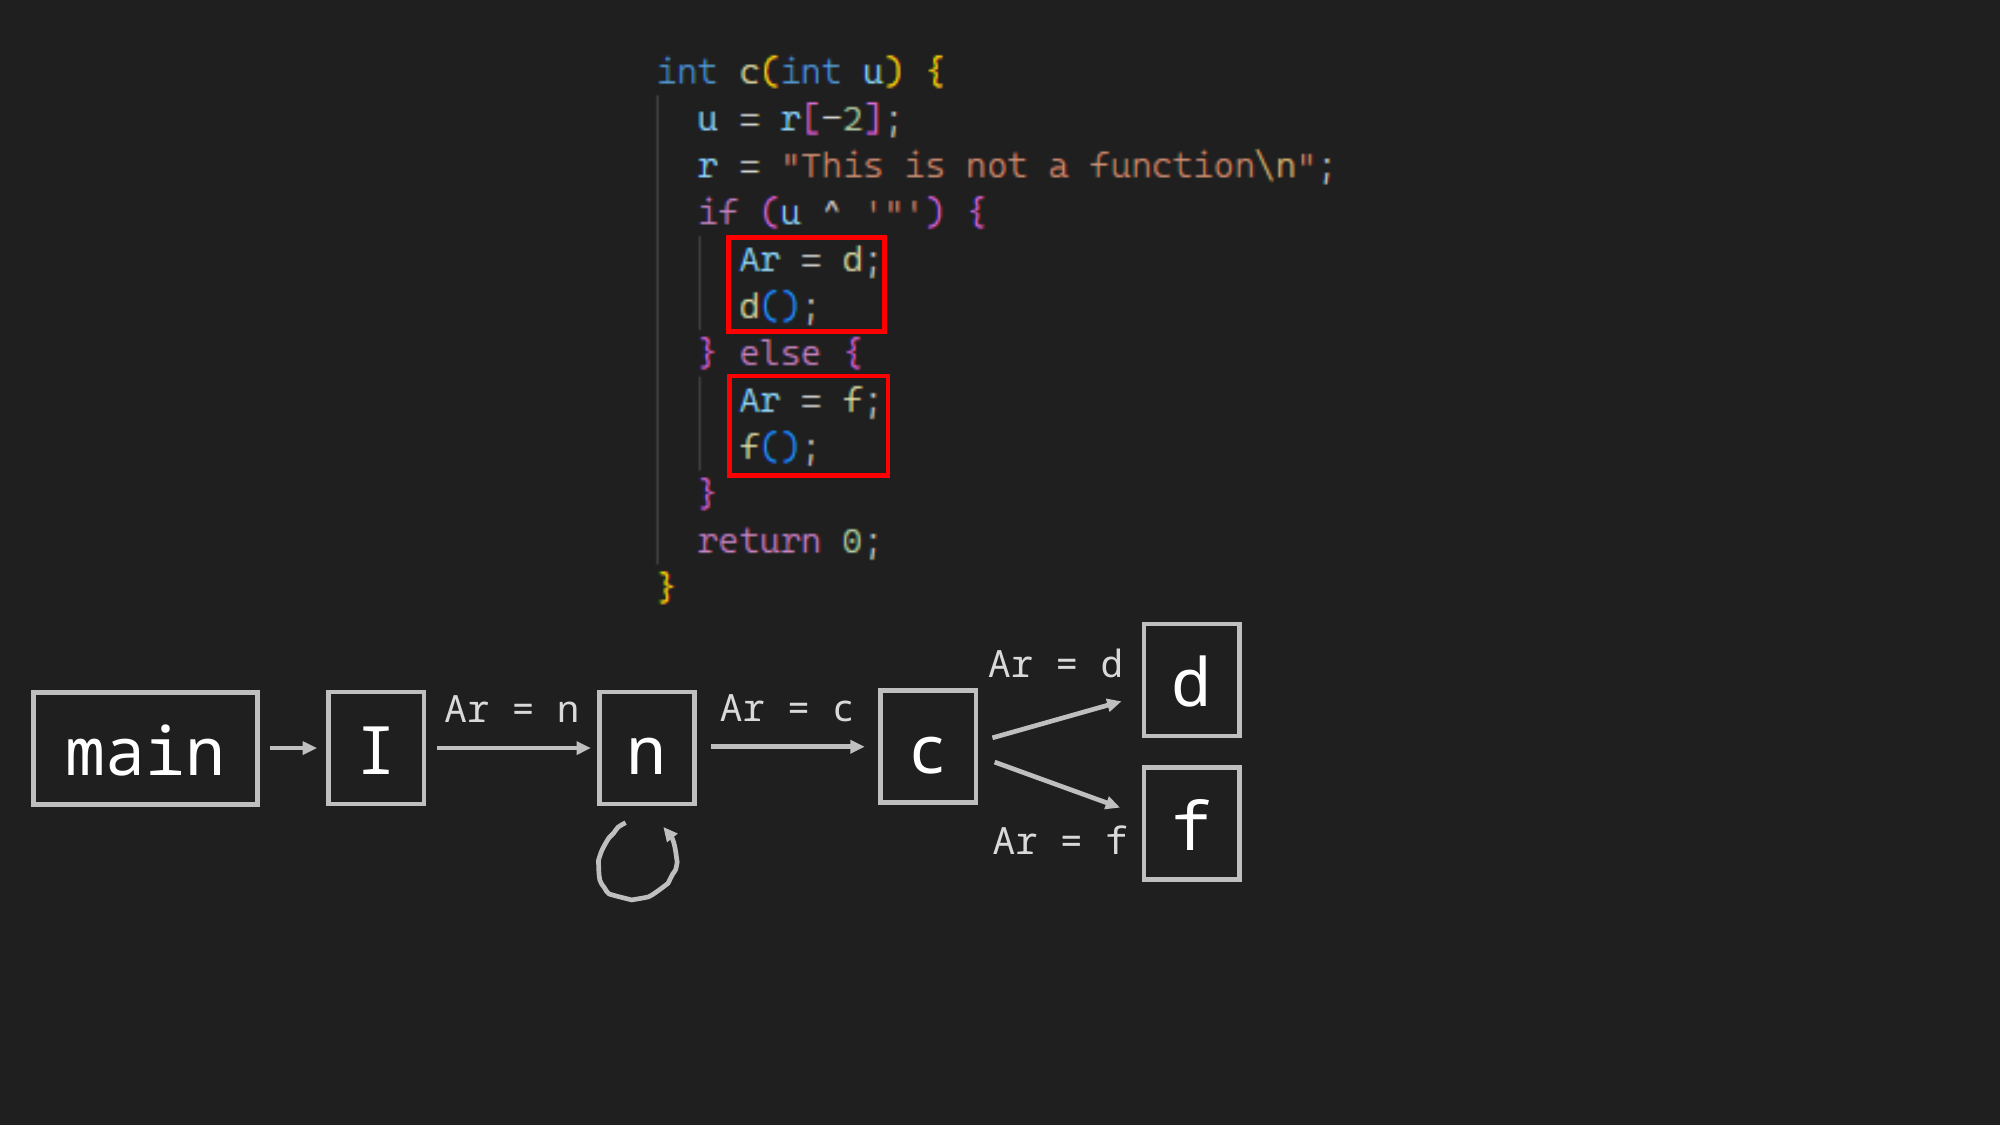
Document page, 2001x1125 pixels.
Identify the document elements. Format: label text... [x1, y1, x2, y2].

text_box Ar = n [418, 677, 606, 738]
text_box d [1142, 622, 1241, 738]
text_box f [1142, 766, 1241, 881]
text_box Ar = f [966, 809, 1154, 870]
text_box n [598, 690, 696, 806]
text_box Ar = c [693, 676, 881, 737]
text_box c [879, 689, 978, 804]
text_box I [327, 690, 426, 806]
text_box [994, 761, 1121, 808]
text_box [991, 700, 1122, 739]
text_box main [32, 691, 259, 806]
text_box Ar = d [962, 632, 1149, 692]
picture [652, 48, 1348, 613]
text_box [596, 821, 679, 902]
